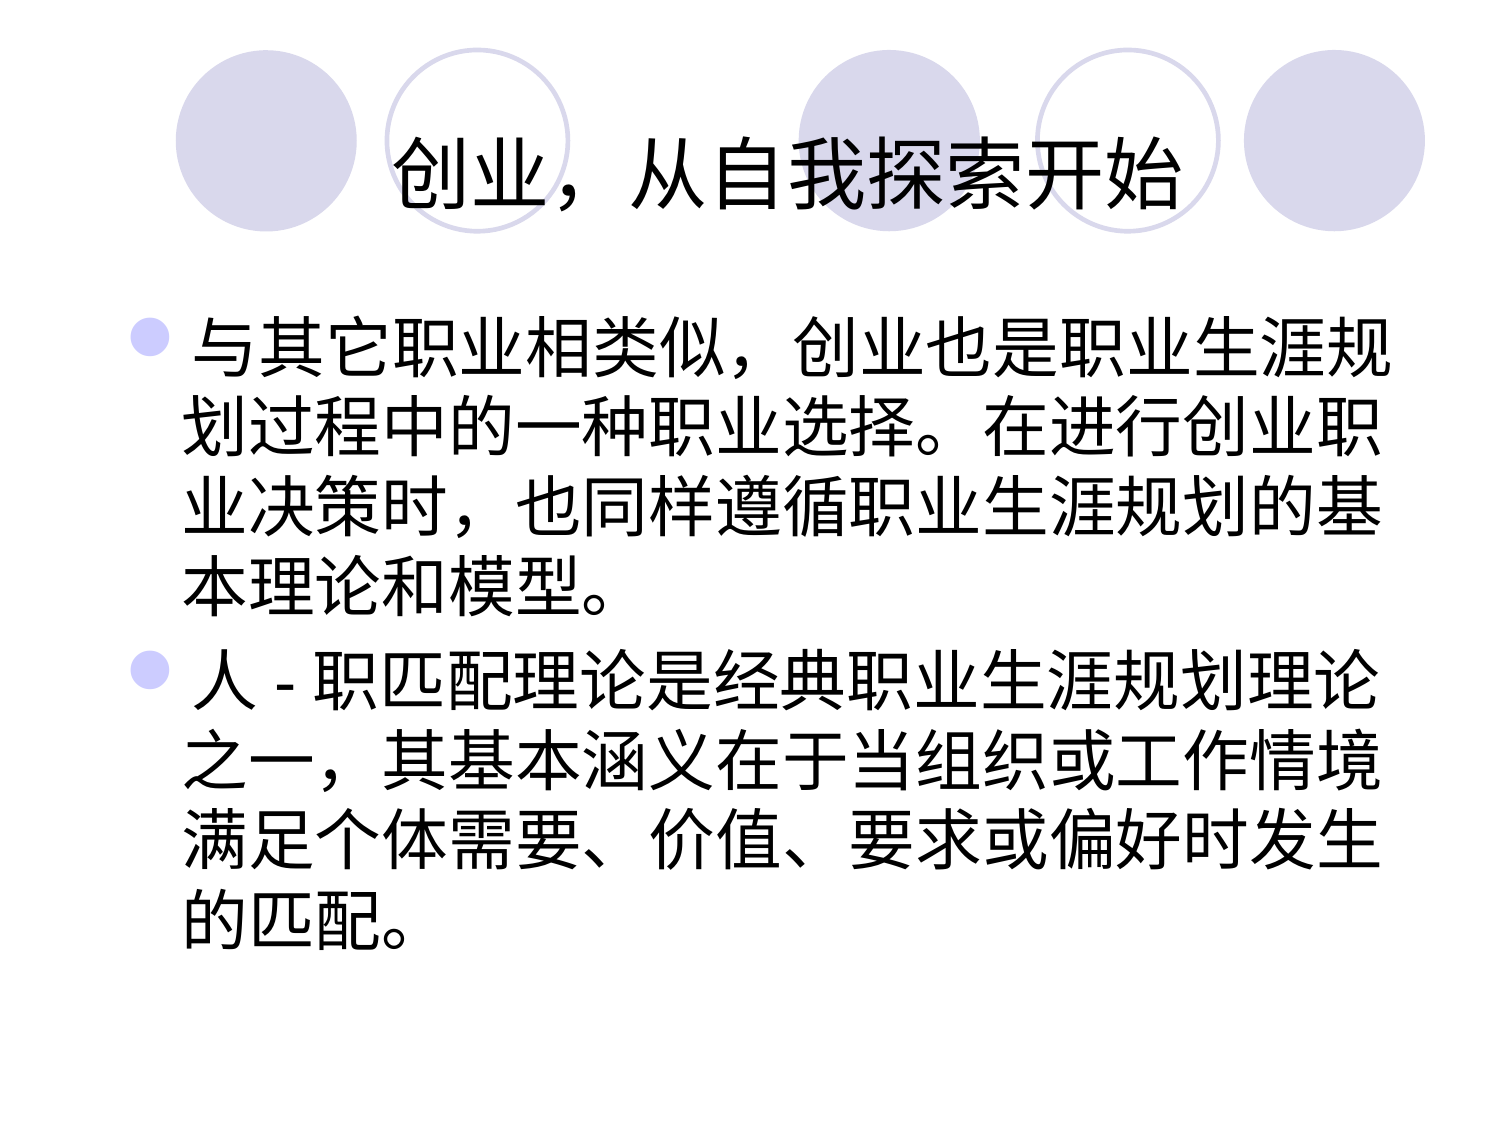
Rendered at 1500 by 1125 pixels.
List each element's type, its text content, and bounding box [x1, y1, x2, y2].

text_box 与其它职业相类似，创业也是职业生涯规划过程中的一种职业选择。在进行创业职业决策时，也同样遵循职业生涯规划的基本理论和模型。 人-职匹配理论是经典职业生涯规划理论之一，其基本涵义在于当组织或工作情境满足个体需要、价值、要求或偏好时发生的匹配。 [110, 297, 1461, 1042]
text_box 创业，从自我探索开始 [112, 78, 1463, 266]
